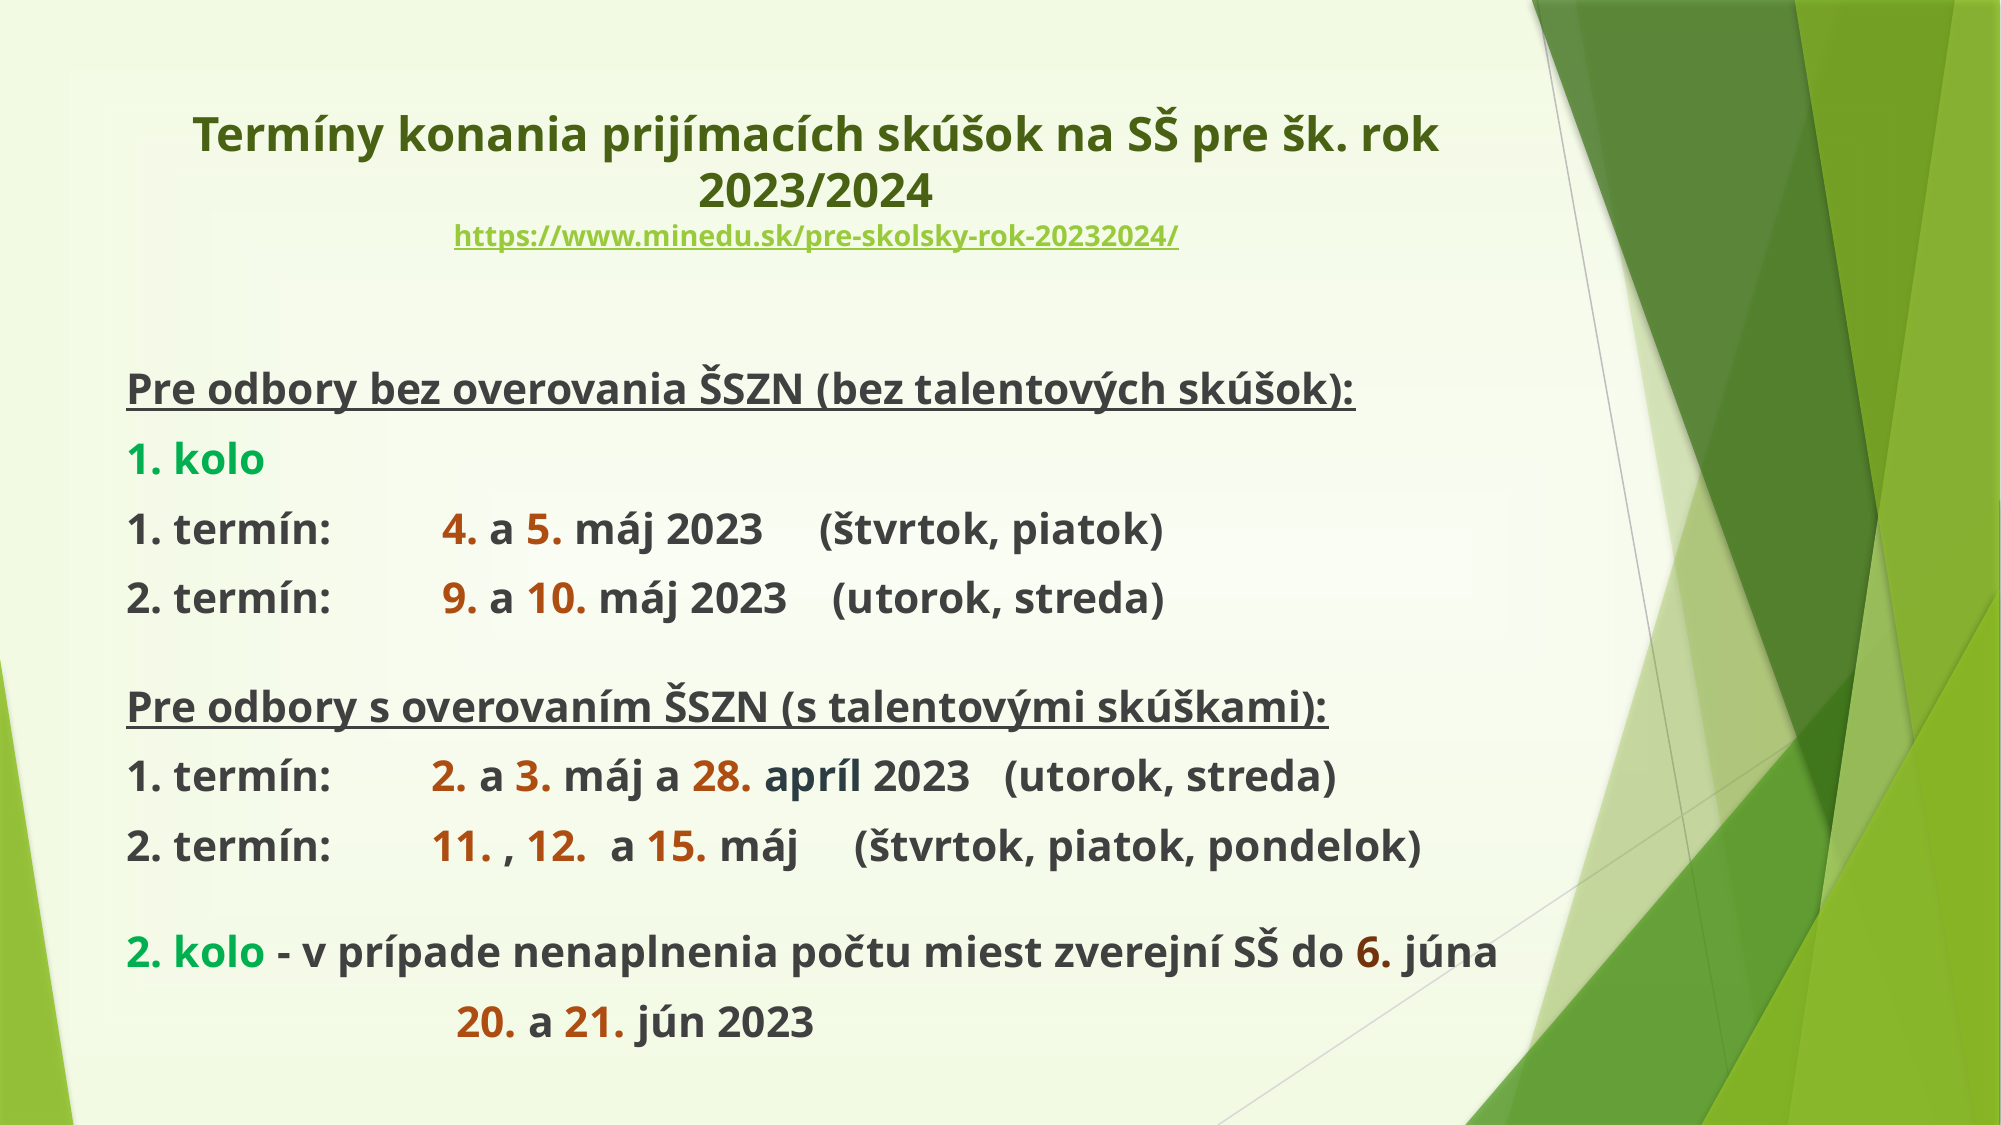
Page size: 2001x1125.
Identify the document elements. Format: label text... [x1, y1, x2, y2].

title Termíny konania prijímacích skúšok na SŠ pre šk. rok 2023/2024 https://www.minedu.sk/pre-skolsky-rok-20232024/ [111, 96, 1522, 334]
list Pre odbory bez overovania ŠSZN (bez talentových skúšok): 1. kolo 1. termín: 4. a 5. máj 2023 (štvrtok, piatok) 2. termín: 9. a 10. máj 2023 (utorok, streda) Pre odbory s overovaním ŠSZN (s talentovými skúškami): 1. termín: 2. a 3. máj a 28. apríl 2023 (utorok, streda) 2. termín: 11. , 12. a 15. máj (štvrtok, piatok, pondelok) 2. kolo - v prípade nenaplnenia počtu miest zverejní SŠ do 6. júna 20. a 21. jún 2023 [111, 354, 1522, 1102]
